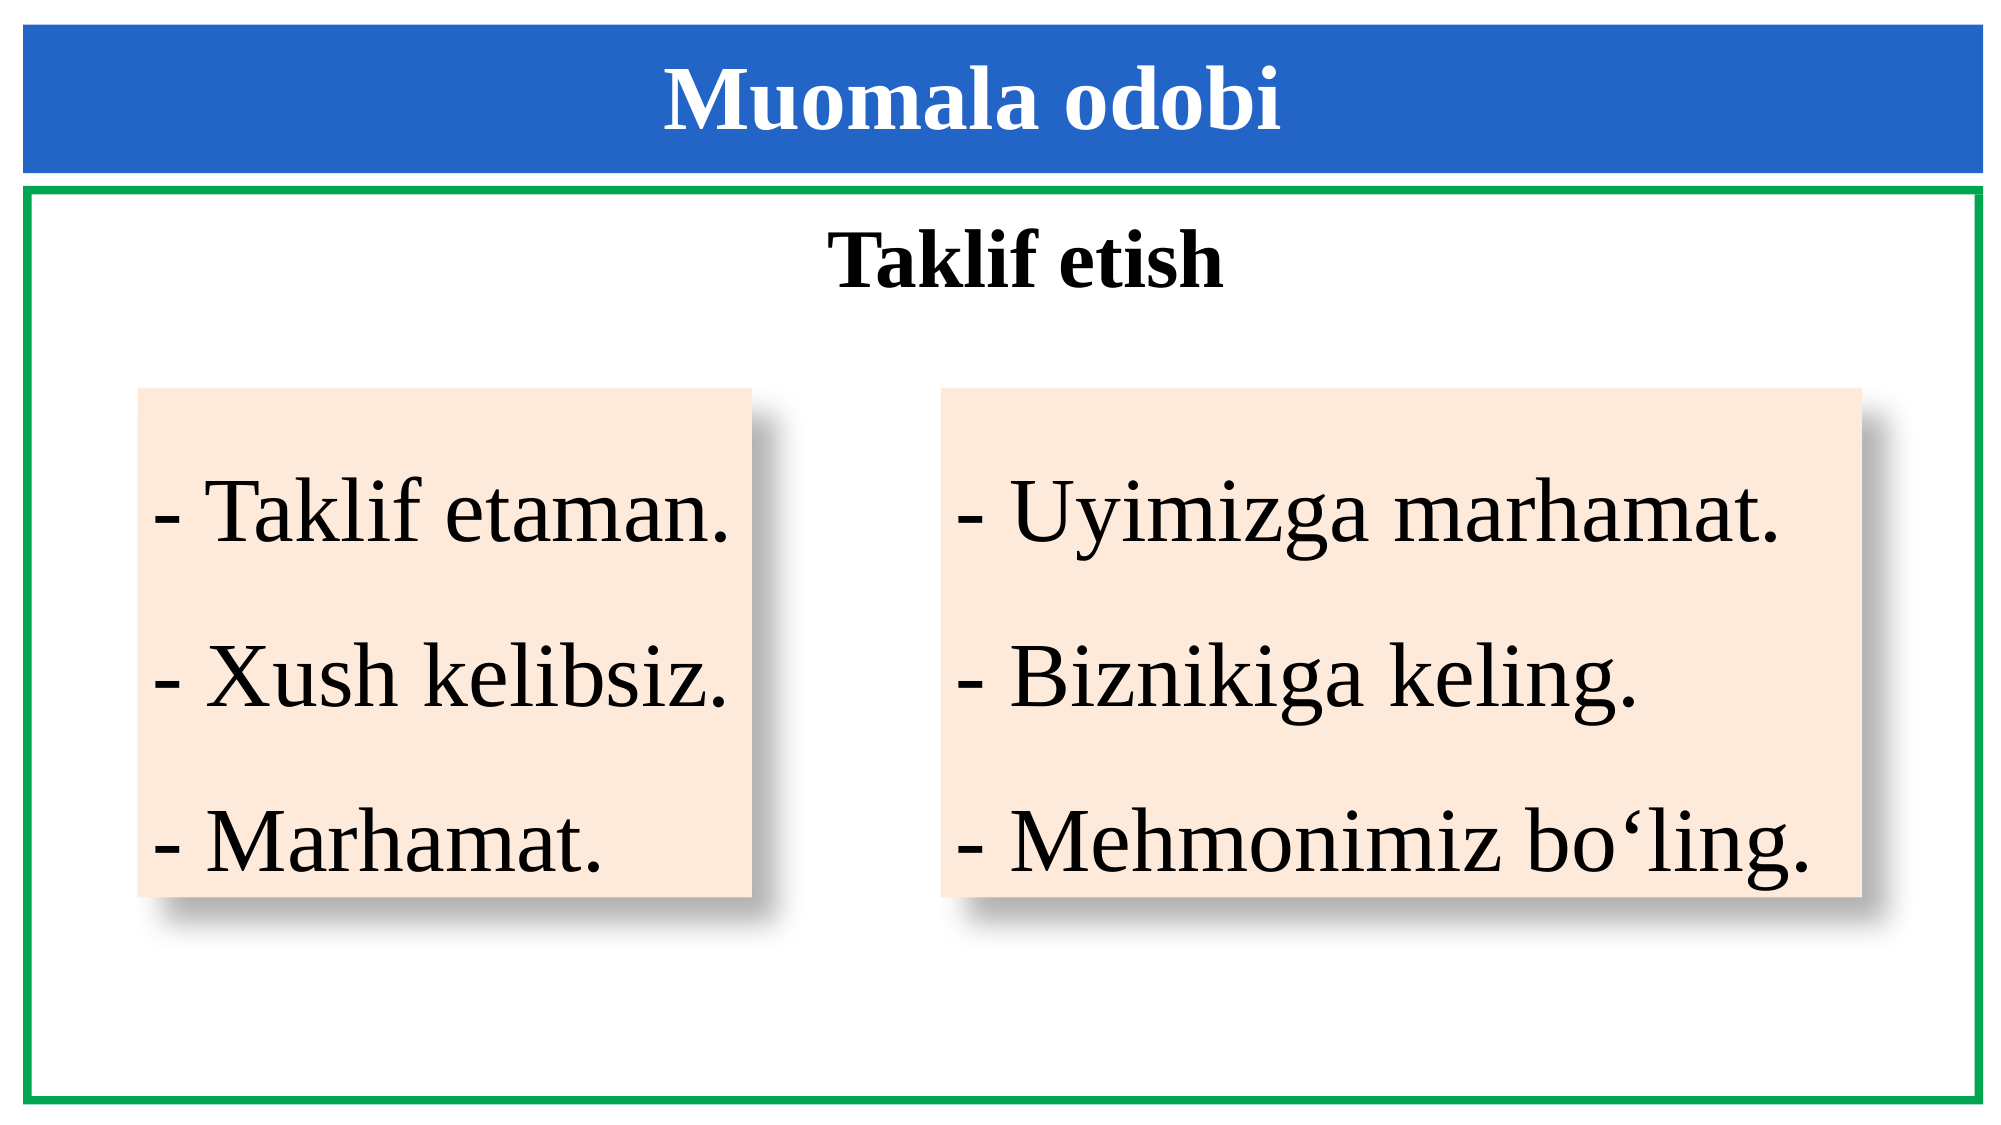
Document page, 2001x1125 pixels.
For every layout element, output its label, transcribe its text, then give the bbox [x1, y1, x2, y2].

text_box - Taklif etaman. - Xush kelibsiz. - Marhamat. [137, 387, 752, 898]
text_box Taklif etish [813, 196, 1241, 311]
text_box - Uyimizga marhamat. - Biznikiga keling. - Mehmonimiz bo‘ling. [940, 387, 1863, 898]
text_box Muomala odobi [648, 30, 1299, 156]
